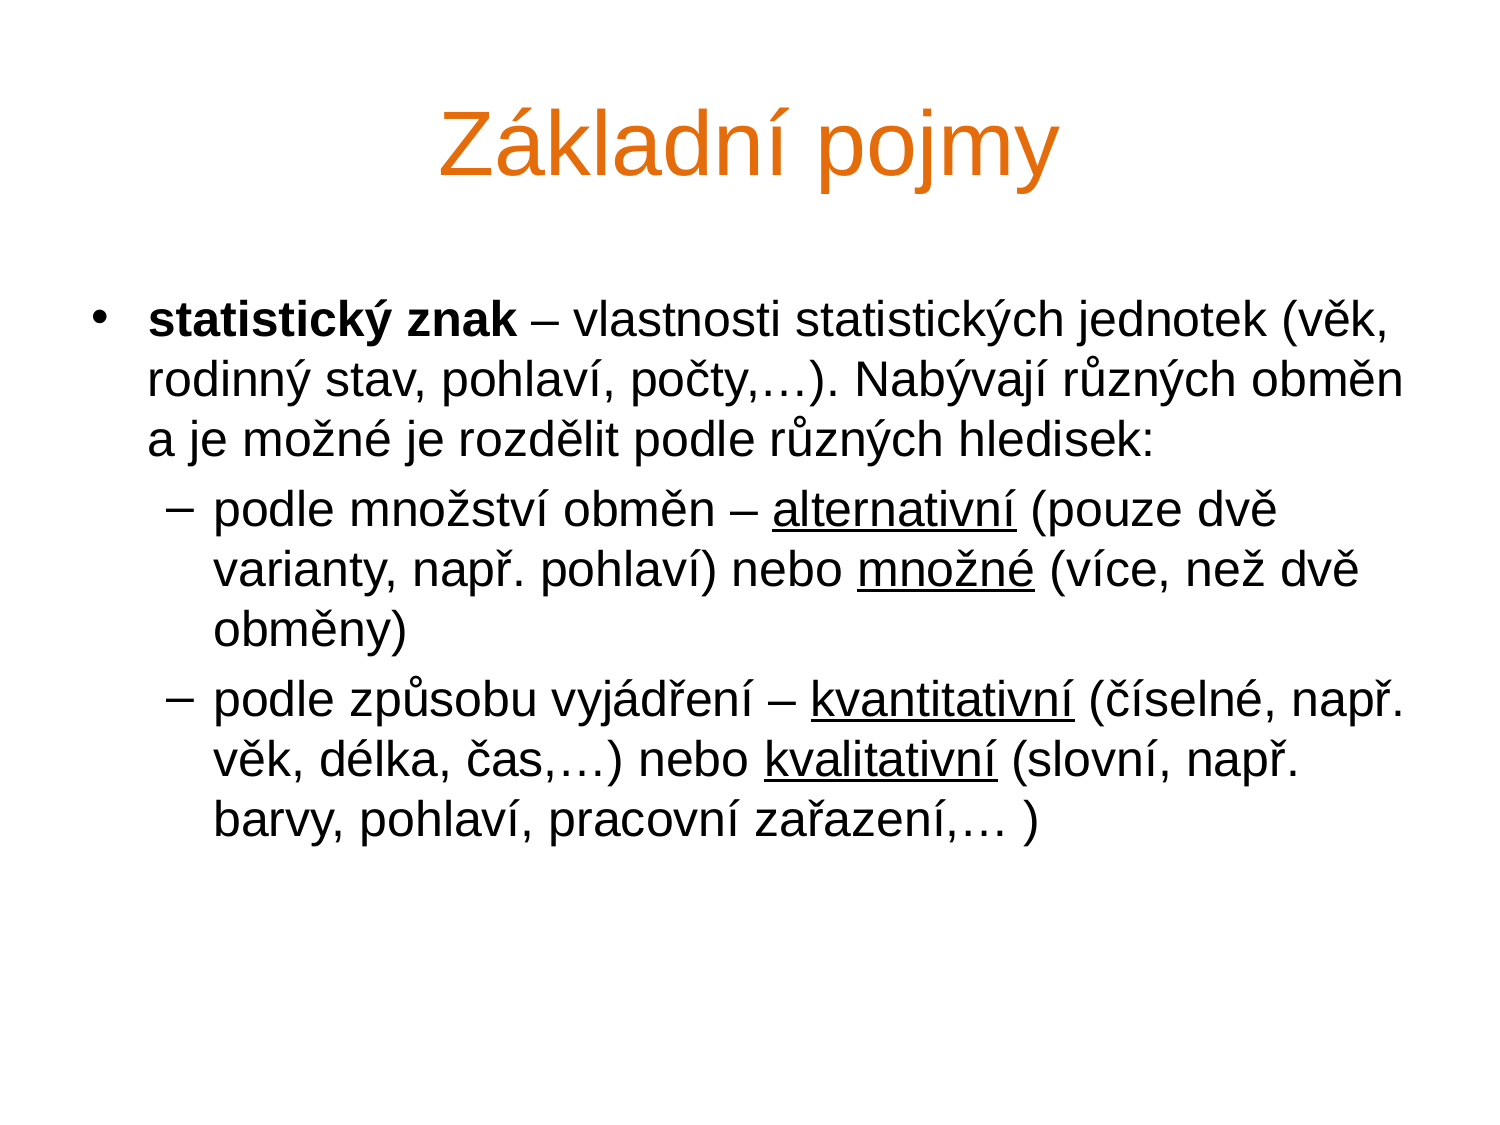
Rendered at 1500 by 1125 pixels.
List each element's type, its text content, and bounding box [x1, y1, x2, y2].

list statistický znak – vlastnosti statistických jednotek (věk, rodinný stav, pohlaví, počty,…). Nabývají různých obměn a je možné je rozdělit podle různých hledisek: podle množství obměn – alternativní (pouze dvě varianty, např. pohlaví) nebo množné (více, než dvě obměny) podle způsobu vyjádření – kvantitativní (číselné, např. věk, délka, čas,…) nebo kvalitativní (slovní, např. barvy, pohlaví, pracovní zařazení,… ) [76, 278, 1427, 1022]
title Základní pojmy [75, 45, 1425, 233]
